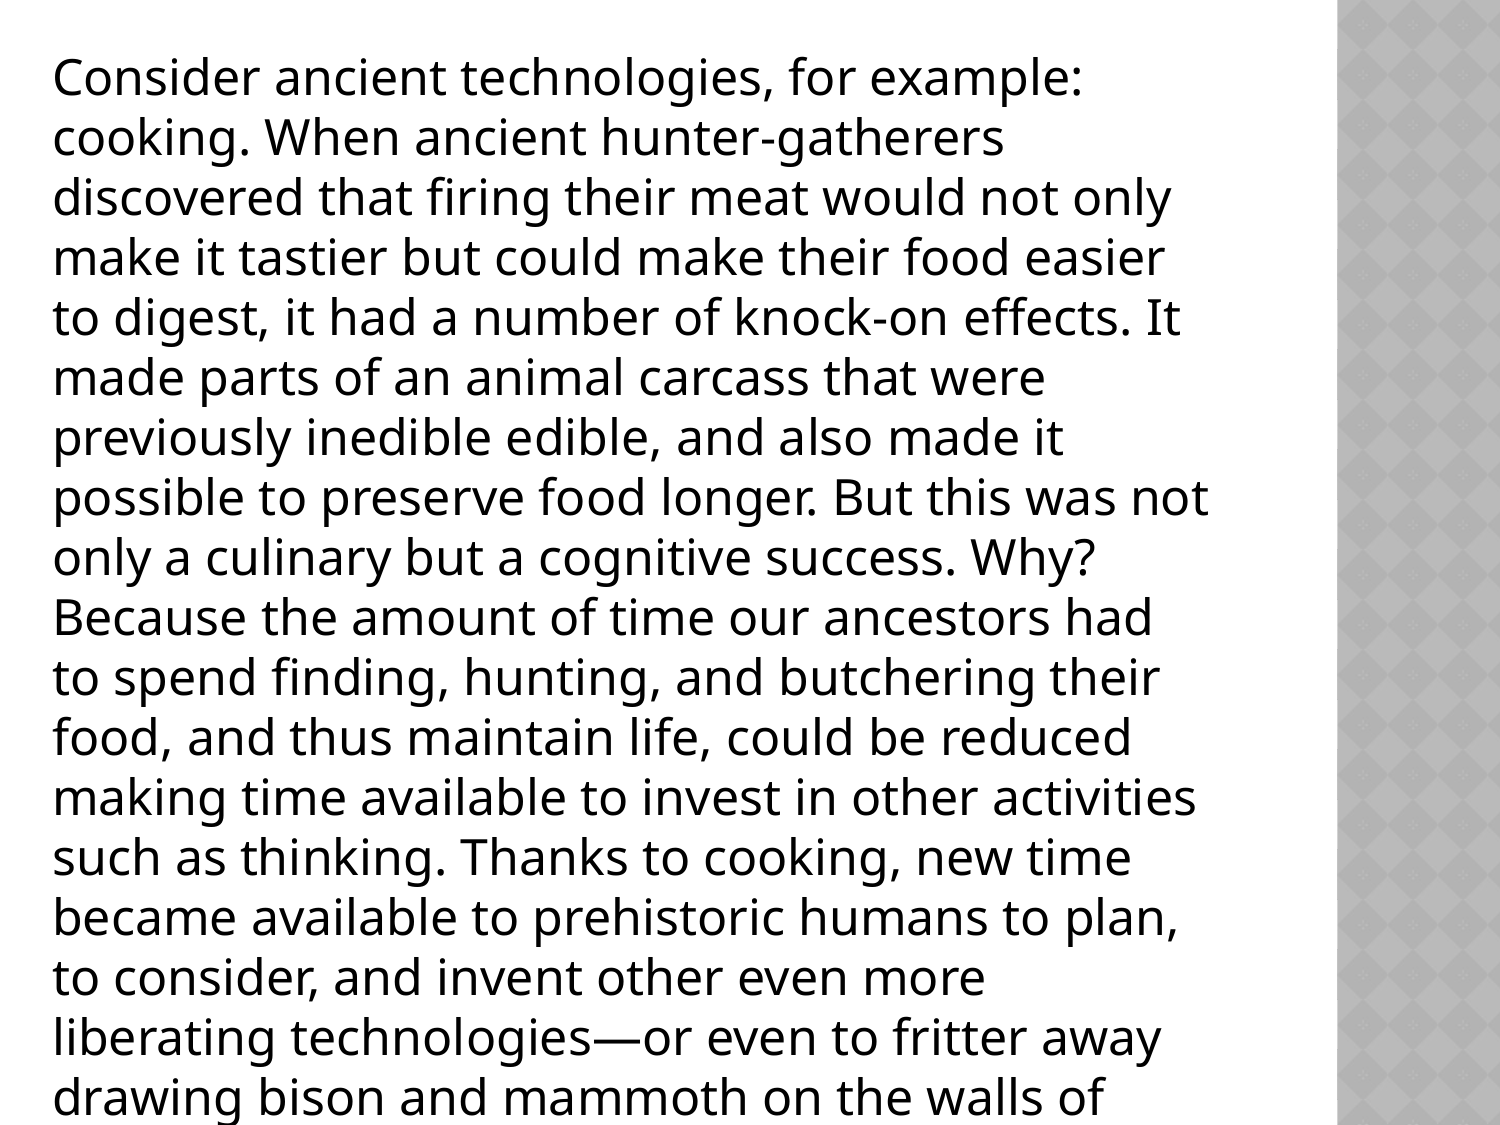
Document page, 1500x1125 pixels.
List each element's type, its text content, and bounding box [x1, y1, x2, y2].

list Consider ancient technologies, for example: cooking. When ancient hunter-gatherers discovered that firing their meat would not only make it tastier but could make their food easier to digest, it had a number of knock-on effects. It made parts of an animal carcass that were previously inedible edible, and also made it possible to preserve food longer. But this was not only a culinary but a cognitive success. Why? Because the amount of time our ancestors had to spend finding, hunting, and butchering their food, and thus maintain life, could be reduced making time available to invest in other activities such as thinking. Thanks to cooking, new time became available to prehistoric humans to plan, to consider, and invent other even more liberating technologies—or even to fritter away drawing bison and mammoth on the walls of caves. [37, 37, 1225, 833]
